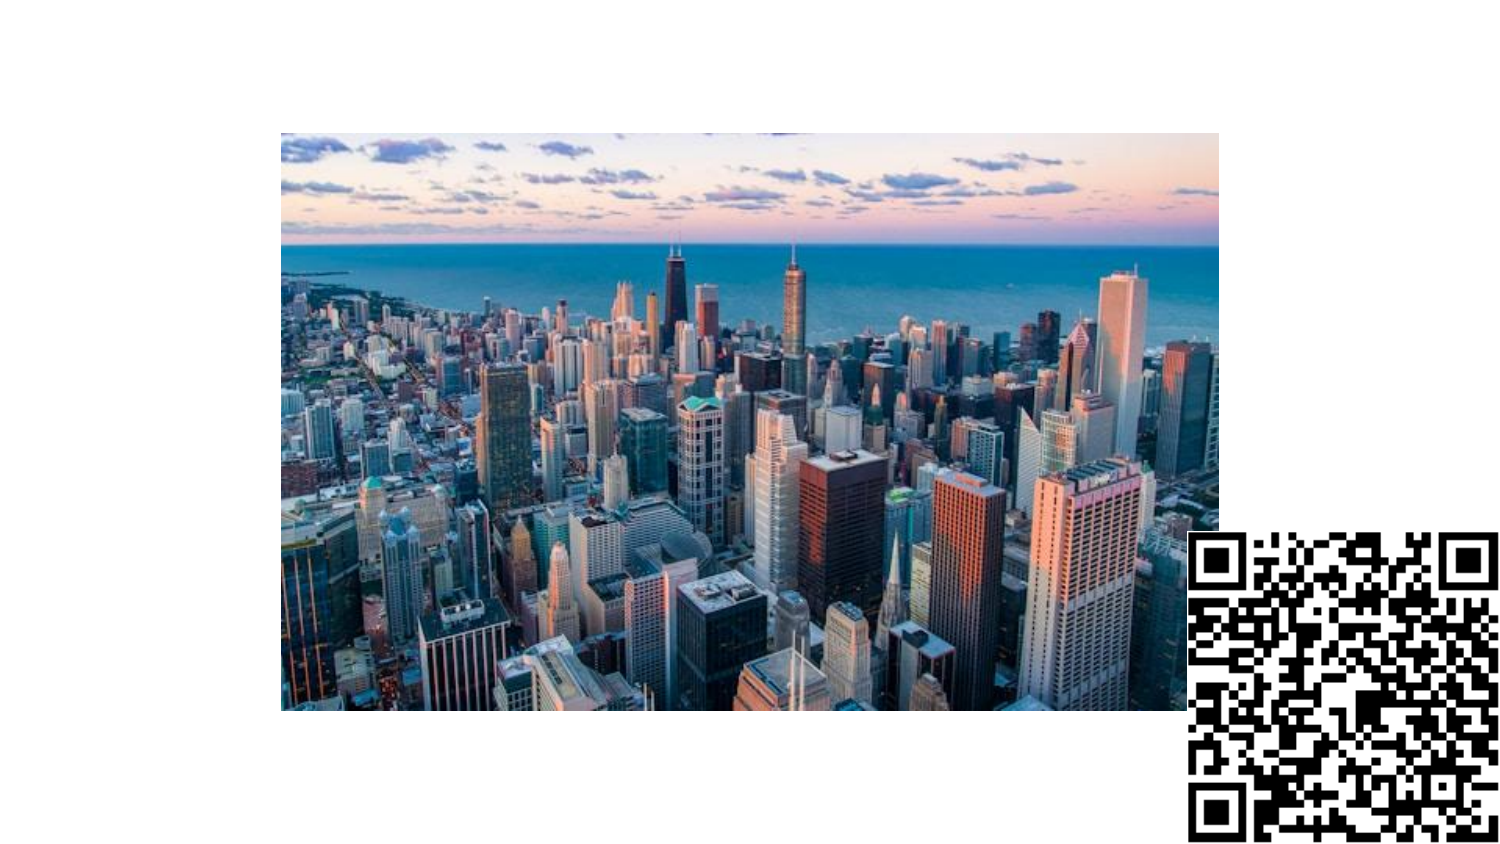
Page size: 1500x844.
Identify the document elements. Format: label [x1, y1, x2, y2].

picture [281, 133, 1500, 844]
